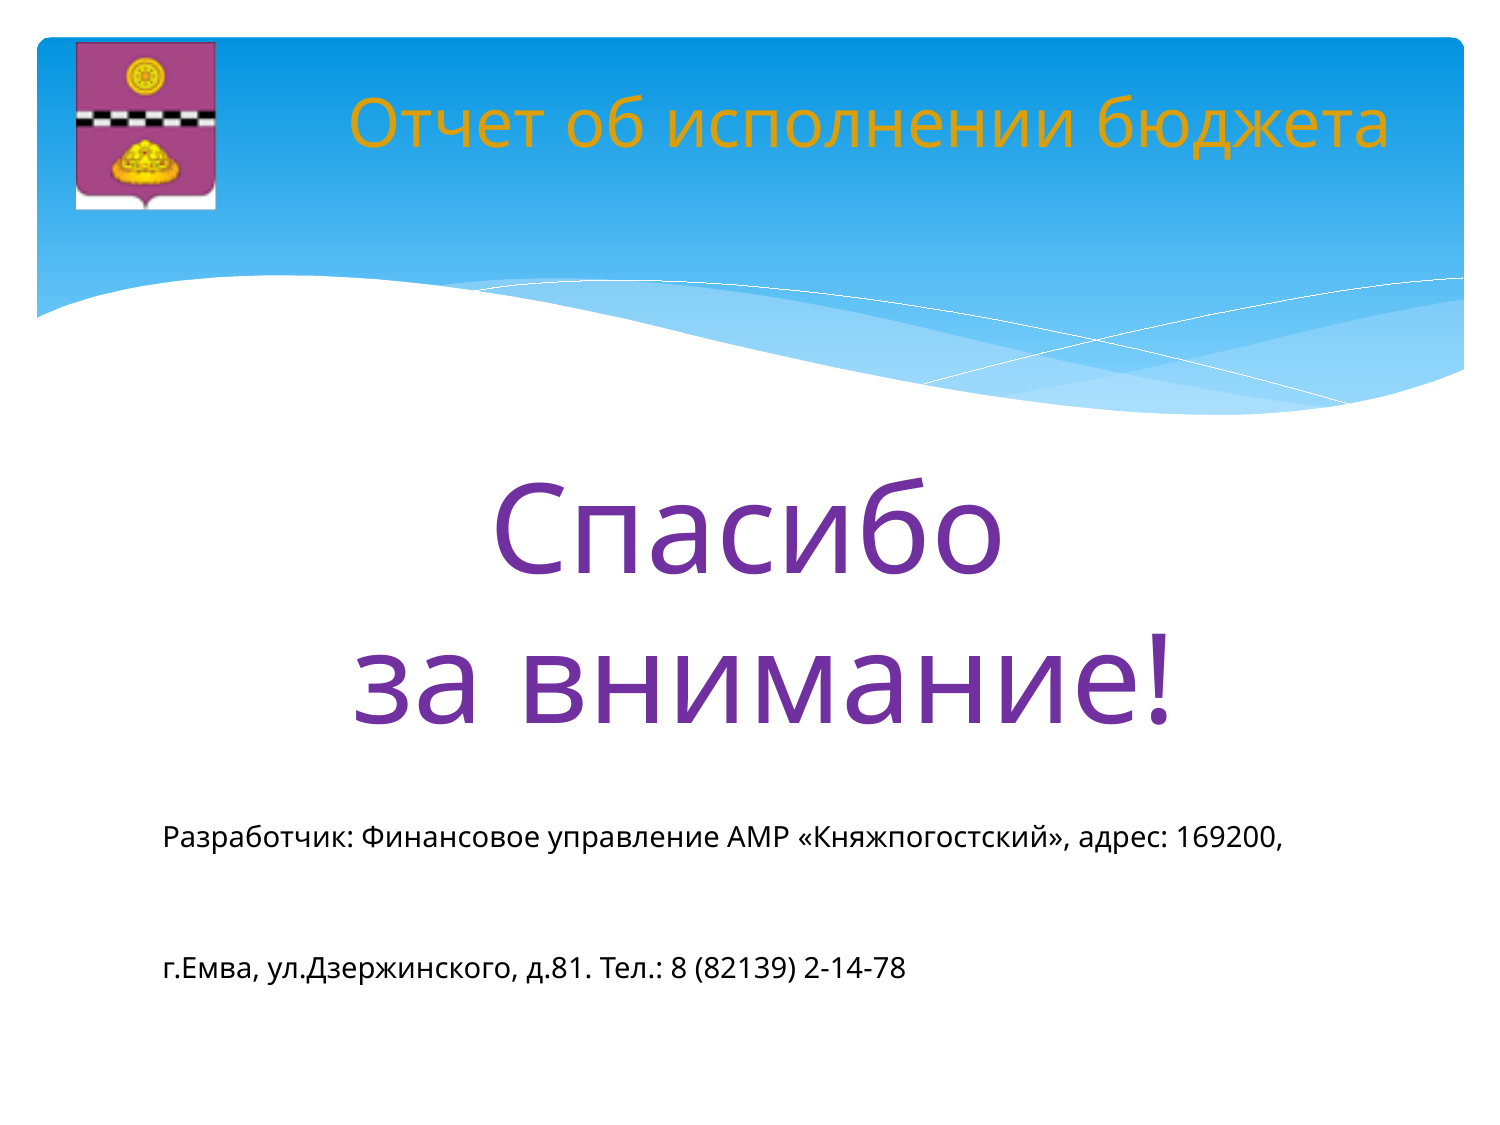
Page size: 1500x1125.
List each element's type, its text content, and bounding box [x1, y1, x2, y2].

picture [76, 43, 219, 213]
title Отчет об исполнении бюджета [230, 37, 1450, 197]
text_box Спасибо за внимание! Разработчик: Финансовое управление АМР «Княжпогостский», адрес: 169200, г.Емва, ул.Дзержинского, д.81. Тел.: 8 (82139) 2-14-78 [147, 441, 1382, 1011]
